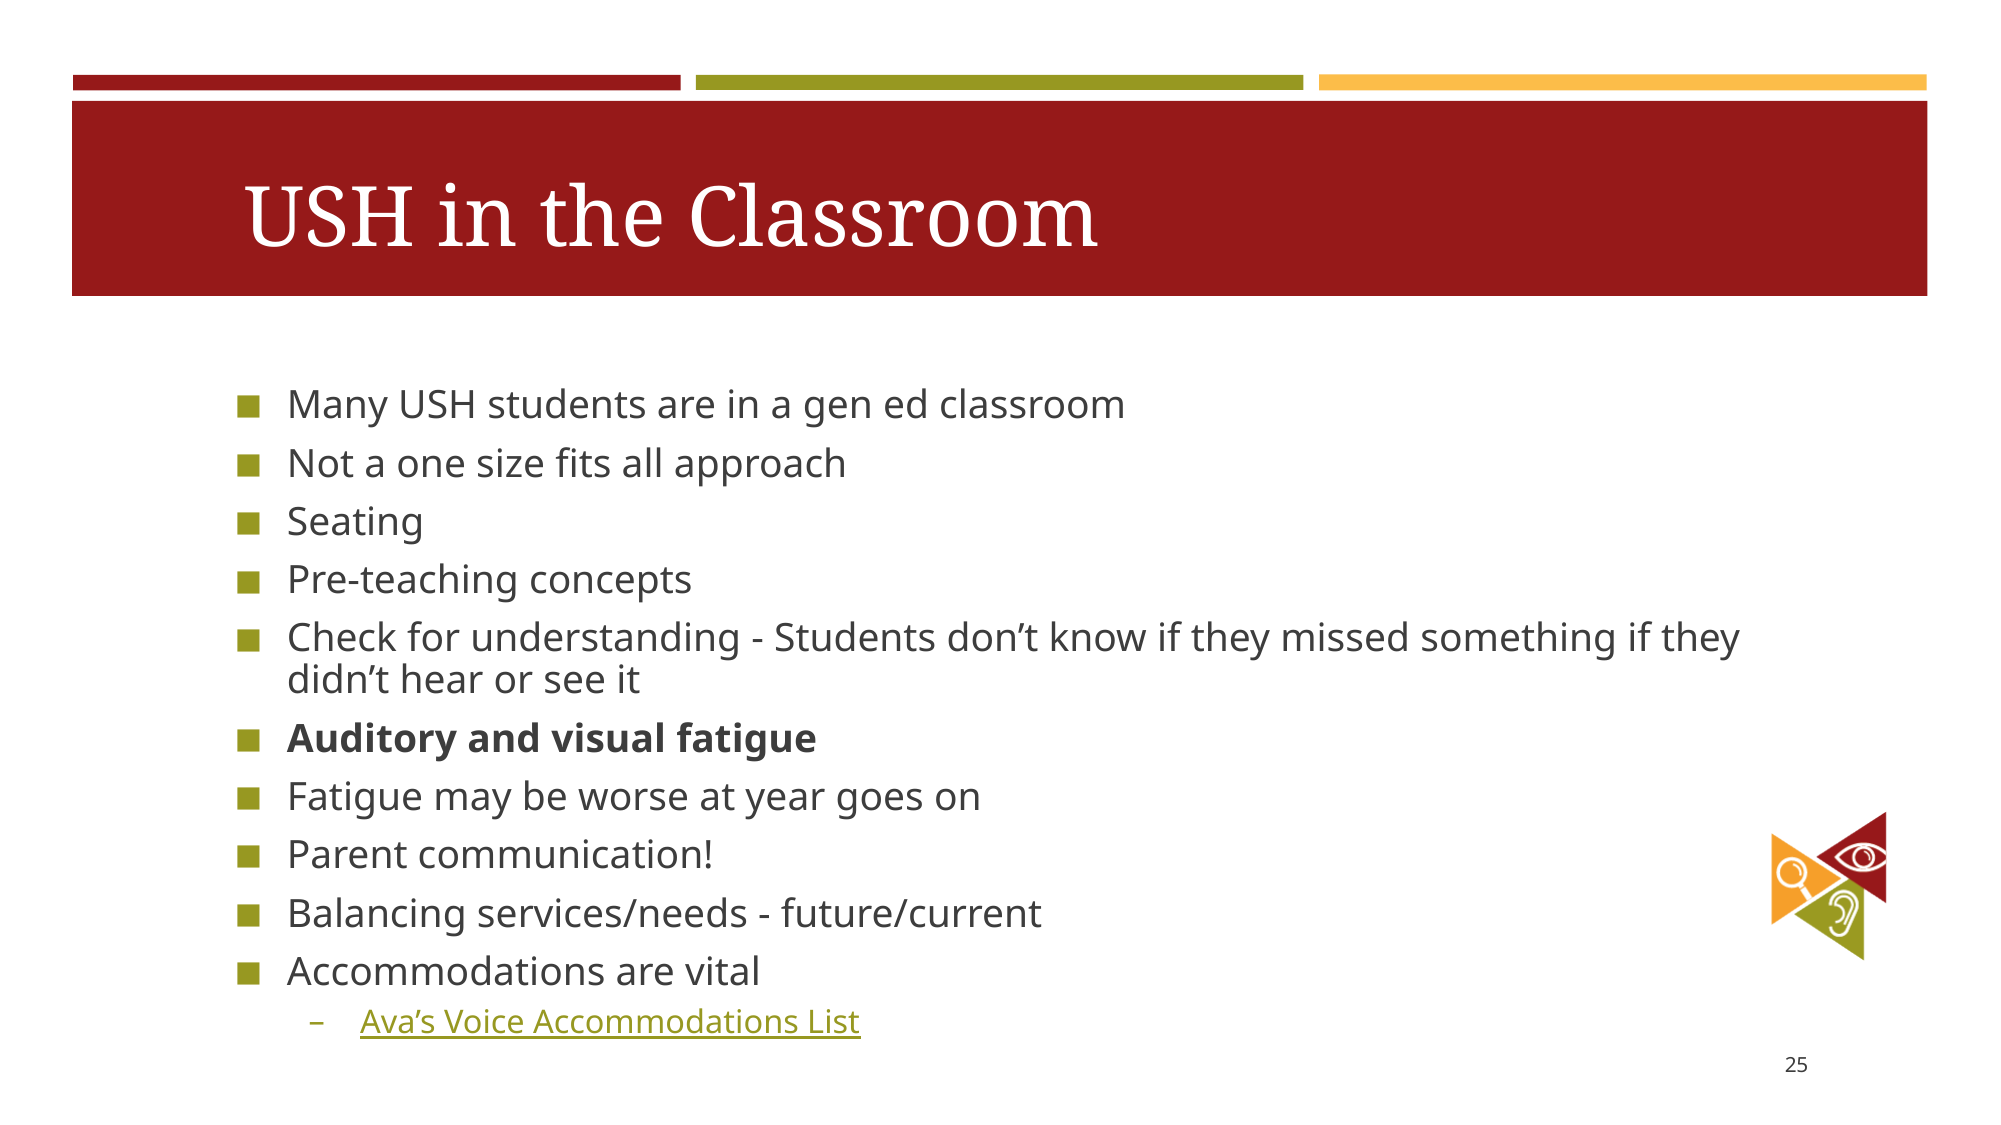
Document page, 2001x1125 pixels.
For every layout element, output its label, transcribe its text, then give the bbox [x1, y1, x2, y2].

slide_number ‹#› [1750, 1052, 1824, 1100]
picture [1863, 811, 1905, 962]
list Many USH students are in a gen ed classroom Not a one size fits all approach Seating Pre-teaching concepts Check for understanding - Students don’t know if they missed something if they didn’t hear or see it Auditory and visual fatigue Fatigue may be worse at year goes on Parent communication! Balancing services/needs - future/current Accommodations are vital Ava’s Voice Accommodations List [218, 314, 1863, 1052]
title USH in the Classroom [229, 68, 1852, 221]
